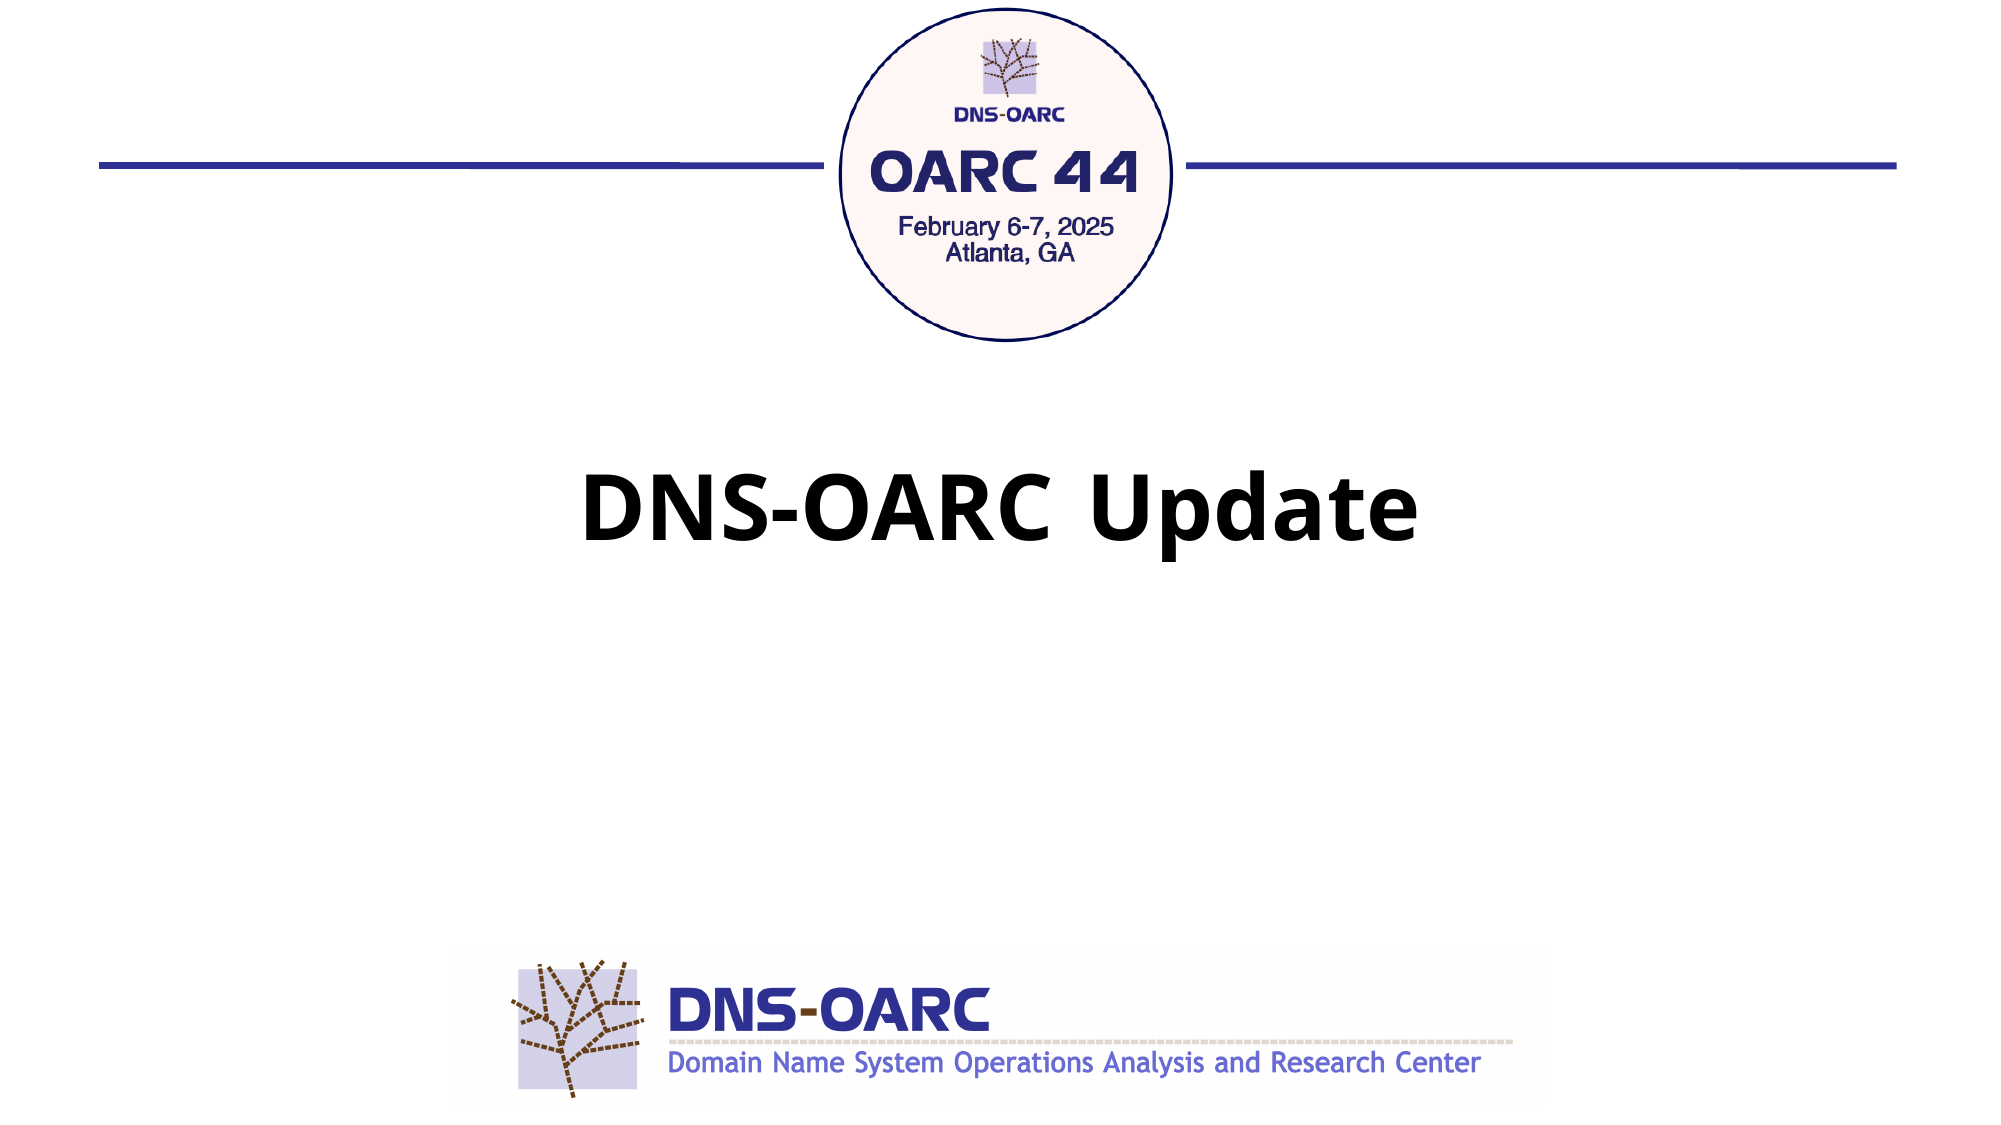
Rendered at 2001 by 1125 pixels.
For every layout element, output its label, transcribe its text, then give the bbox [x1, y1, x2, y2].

title DNS-OARC Update [249, 184, 1750, 576]
picture [787, 0, 1224, 184]
picture [454, 951, 1545, 1108]
